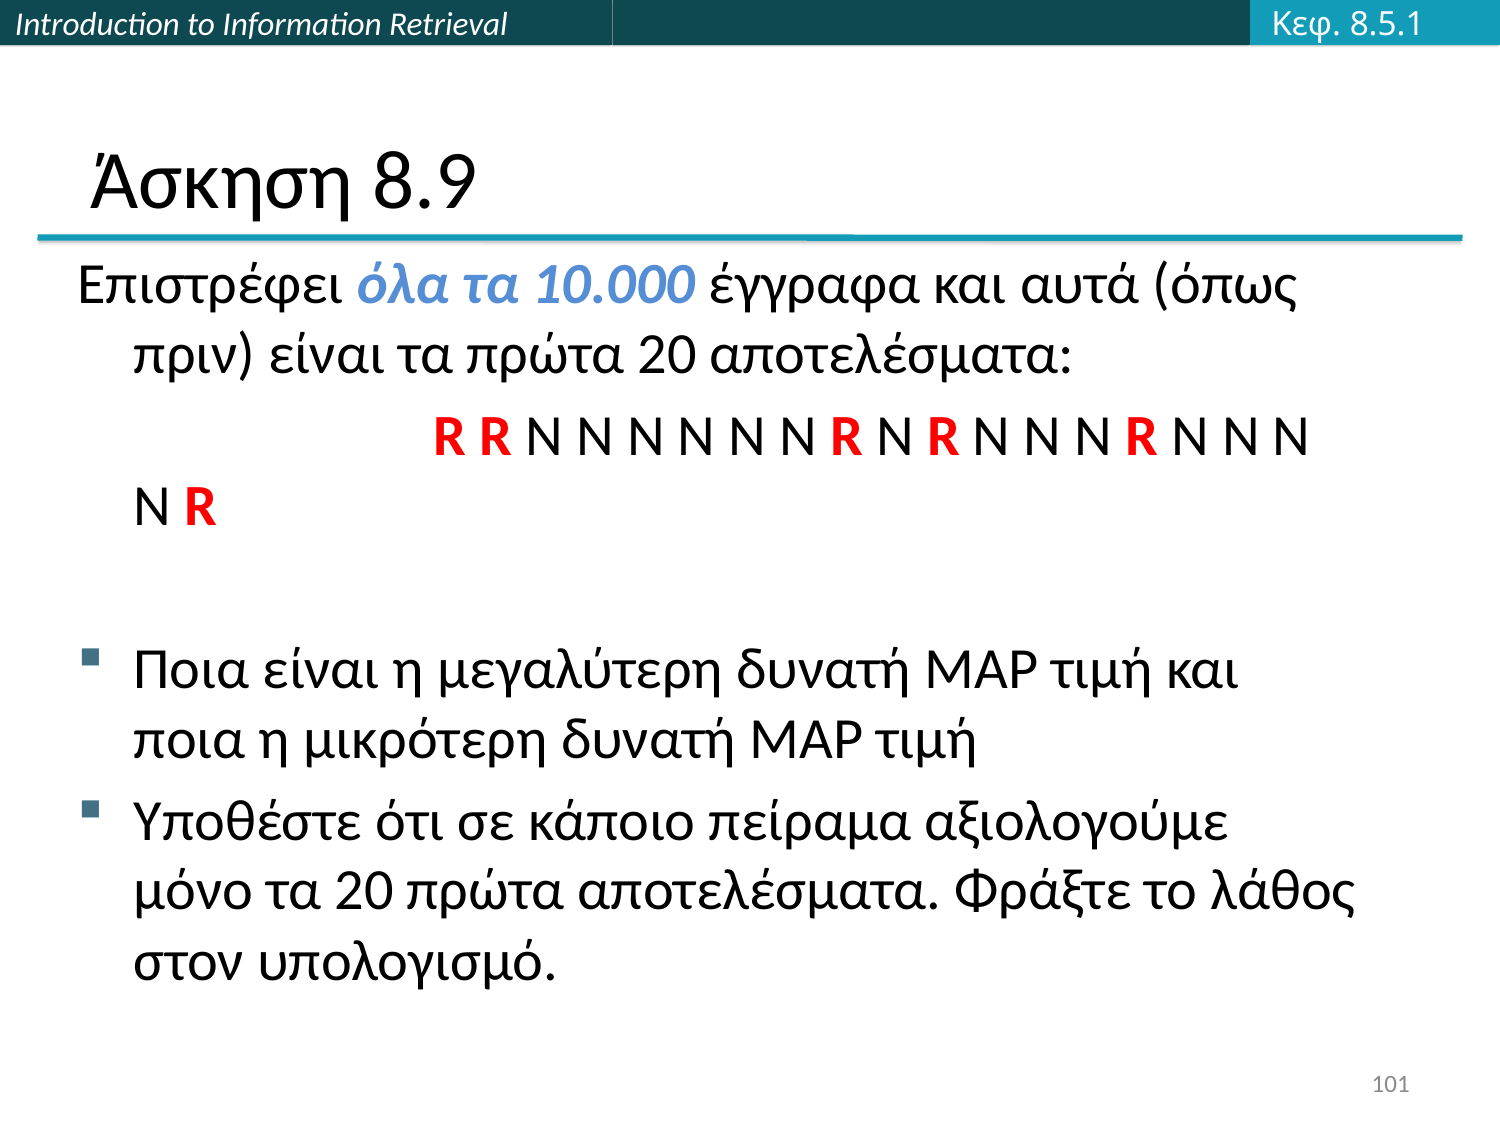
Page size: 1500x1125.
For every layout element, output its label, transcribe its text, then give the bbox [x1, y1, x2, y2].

list Επιστρέφει όλα τα 10.000 έγγραφα και αυτά (όπως πριν) είναι τα πρώτα 20 αποτελέσματα: R R N N N N N N R N R N N N R N N N N R Ποια είναι η μεγαλύτερη δυνατή MAP τιμή και ποια η μικρότερη δυνατή MAP τιμή Υποθέστε ότι σε κάποιο πείραμα αξιολογούμε μόνο τα 20 πρώτα αποτελέσματα. Φράξτε το λάθος στον υπολογισμό. [62, 237, 1376, 1051]
slide_number 101 [1074, 1062, 1425, 1103]
text_box Κεφ. 8.5.1 [1256, 0, 1440, 50]
title Άσκηση 8.9 [74, 44, 1426, 233]
